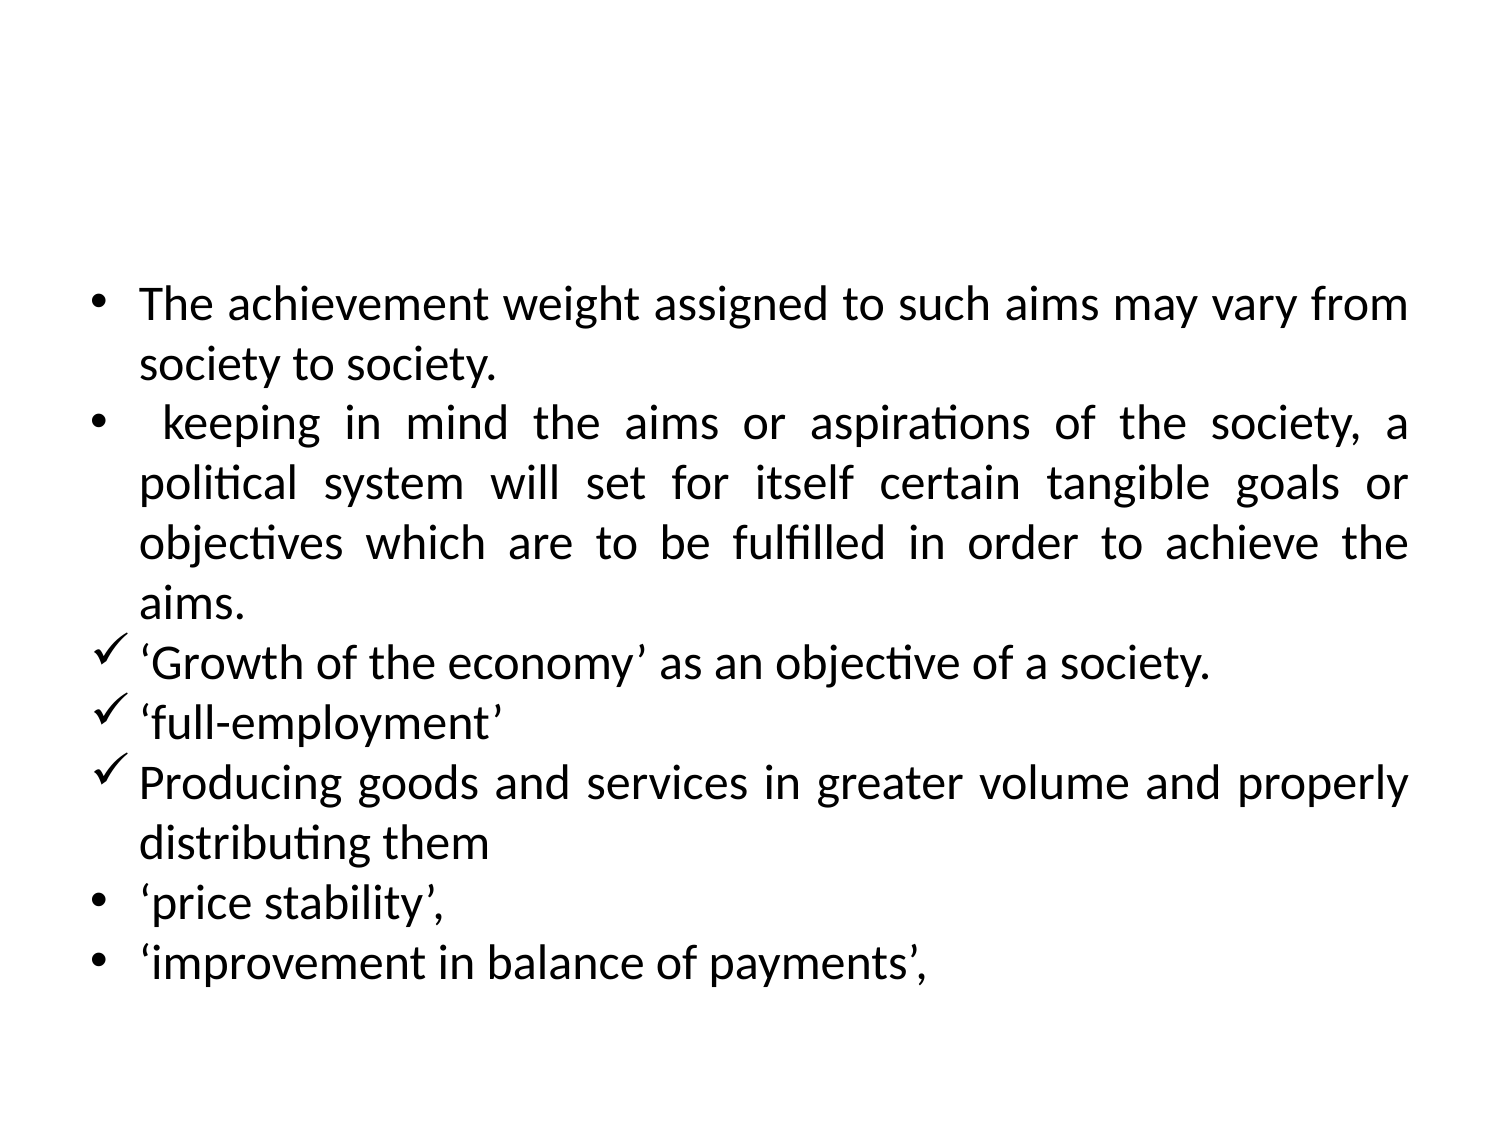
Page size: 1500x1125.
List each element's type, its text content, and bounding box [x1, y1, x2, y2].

list The achievement weight assigned to such aims may vary from society to society. keeping in mind the aims or aspirations of the society, a political system will set for itself certain tangible goals or objectives which are to be fulfilled in order to achieve the aims. ‘Growth of the economy’ as an objective of a society. ‘full-employment’ Producing goods and services in greater volume and properly distributing them ‘price stability’, ‘improvement in balance of payments’, [75, 262, 1425, 1005]
